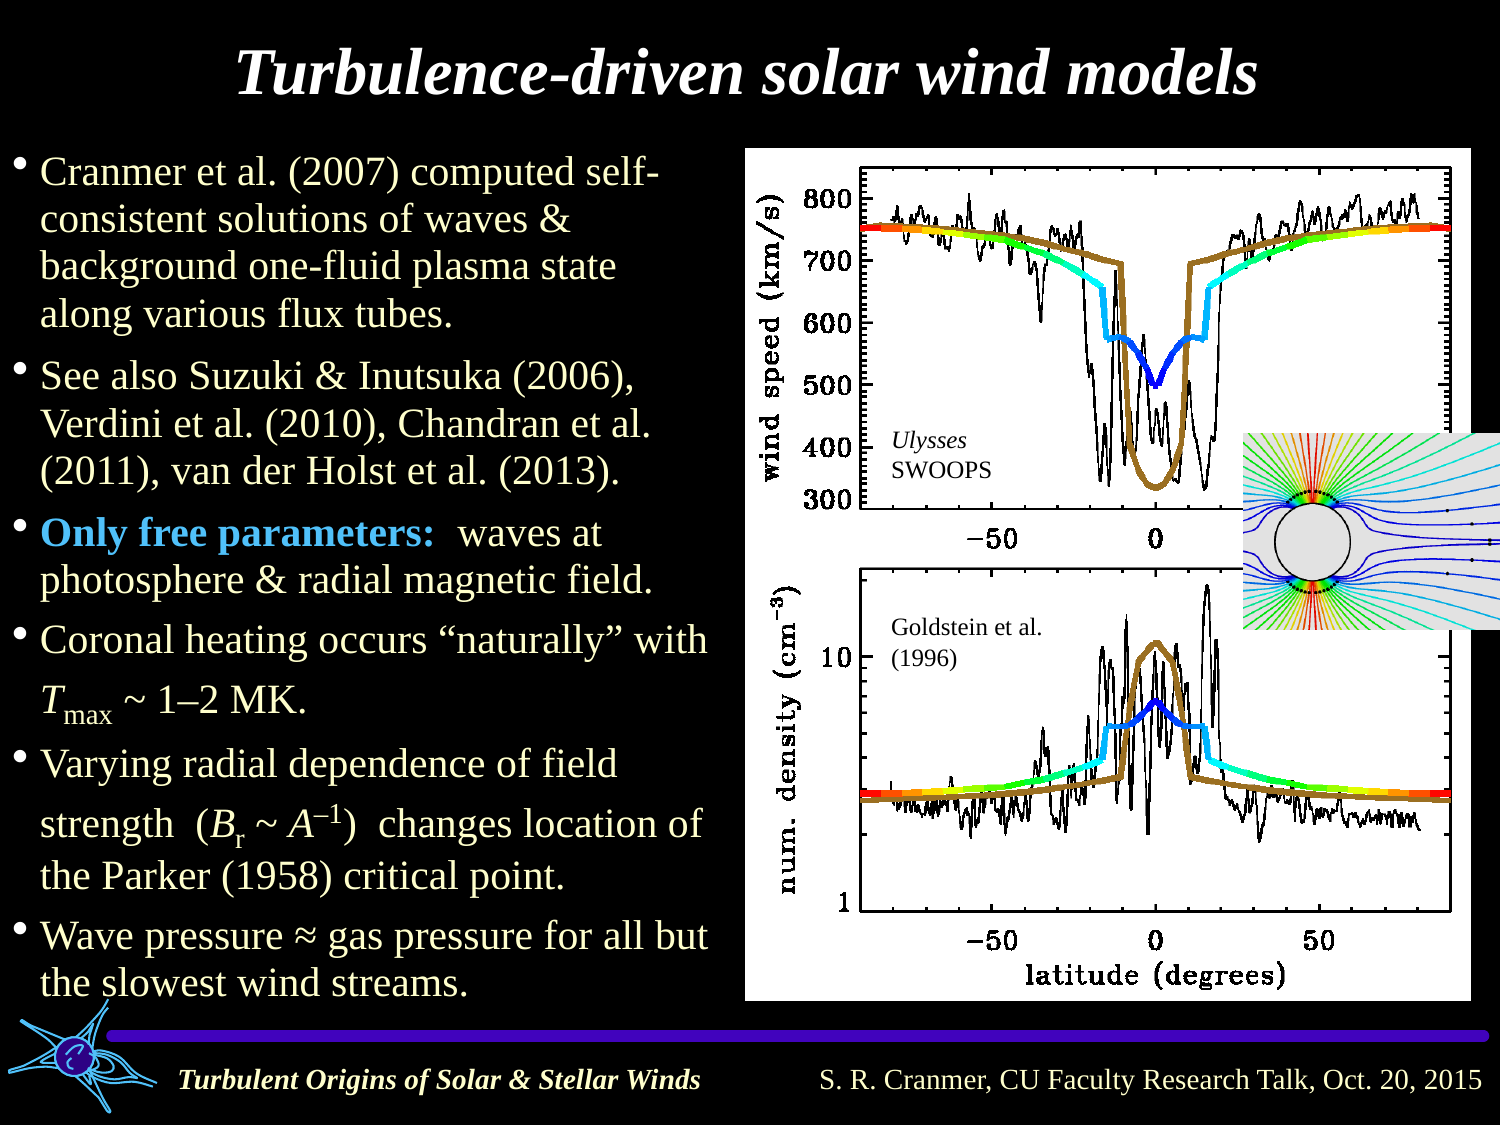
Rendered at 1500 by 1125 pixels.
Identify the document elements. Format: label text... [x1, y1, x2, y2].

text_box Cranmer et al. (2007) computed self-consistent solutions of waves & background one-fluid plasma state along various flux tubes. See also Suzuki & Inutsuka (2006), Verdini et al. (2010), Chandran et al. (2011), van der Holst et al. (2013). Only free parameters: waves at photosphere & radial magnetic field. Coronal heating occurs “naturally” with Tmax ~ 1–2 MK. Varying radial dependence of field strength (Br ~ A–1) changes location of the Parker (1958) critical point. Wave pressure ≈ gas pressure for all but the slowest wind streams. [4, 139, 719, 1014]
text_box Turbulence-driven solar wind models [18, 10, 1475, 125]
picture [745, 147, 1500, 1001]
